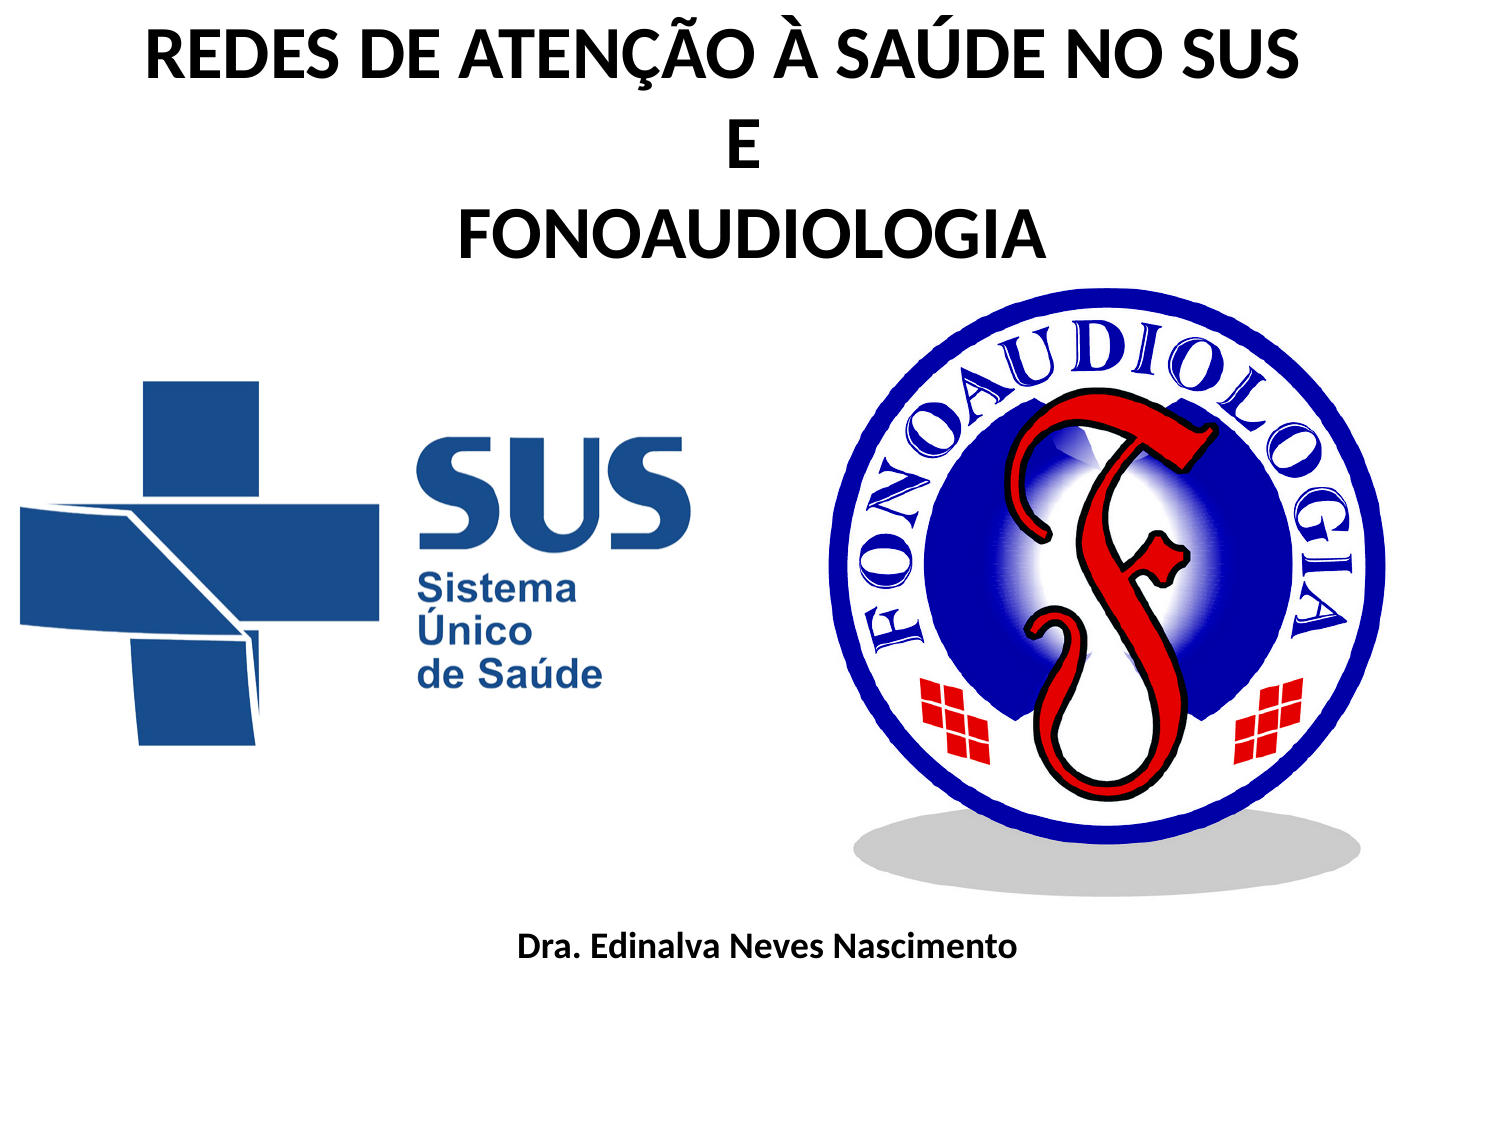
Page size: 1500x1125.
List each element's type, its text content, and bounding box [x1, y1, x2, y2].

picture [717, 260, 1500, 915]
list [0, 367, 712, 758]
text_box Dra. Edinalva Neves Nascimento [218, 914, 1317, 974]
title REDES DE ATENÇÃO À SAÚDE NO SUS E FONOAUDIOLOGIA [17, 45, 1471, 233]
